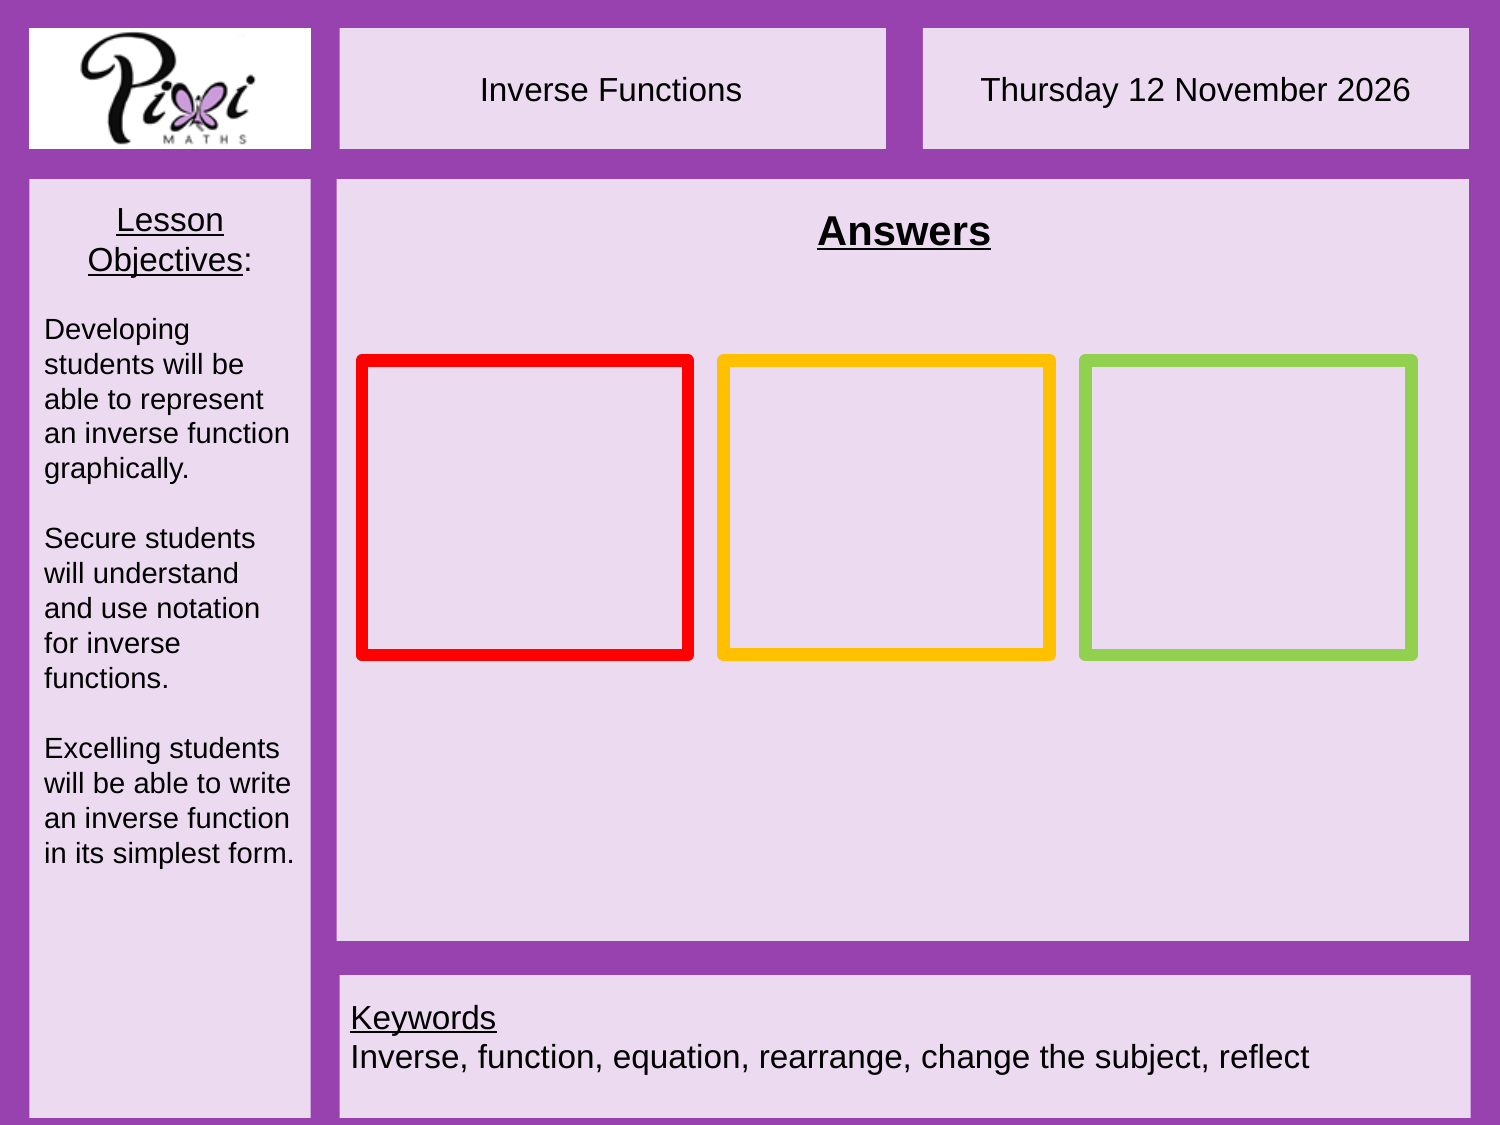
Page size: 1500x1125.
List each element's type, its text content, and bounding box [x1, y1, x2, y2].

picture [0, 0, 1500, 1125]
text_box Answers [396, 196, 1412, 262]
